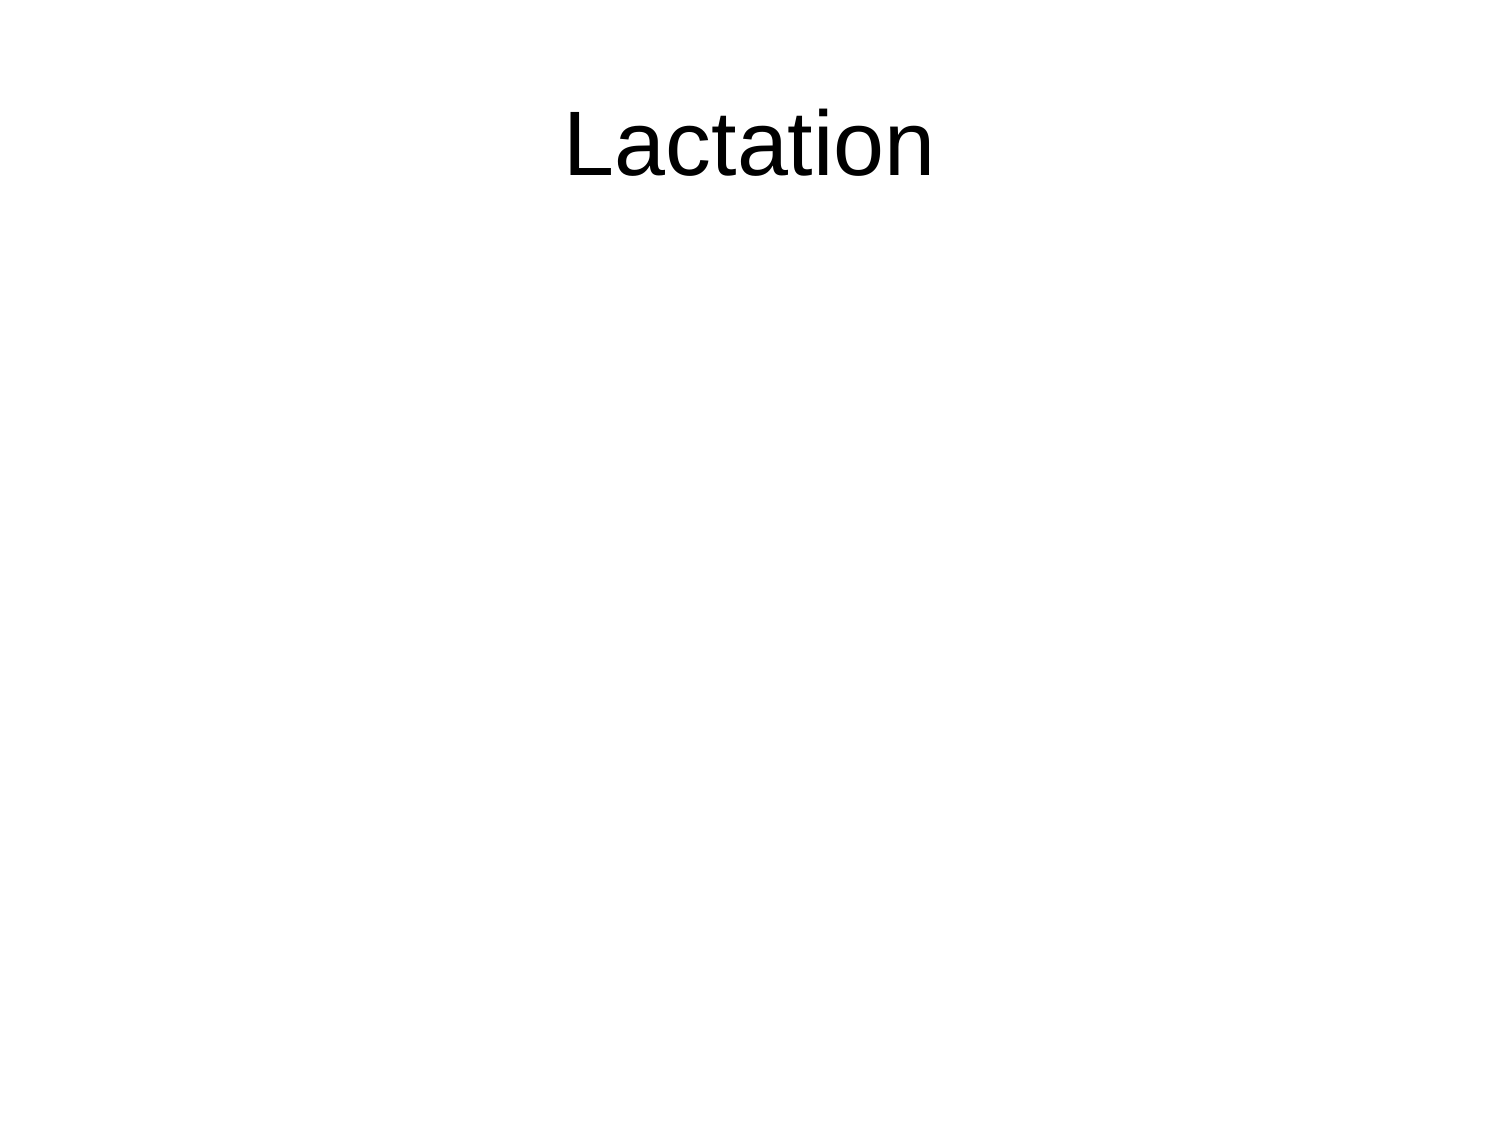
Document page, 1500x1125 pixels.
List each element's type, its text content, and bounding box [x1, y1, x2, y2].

title Lactation [75, 45, 1425, 233]
